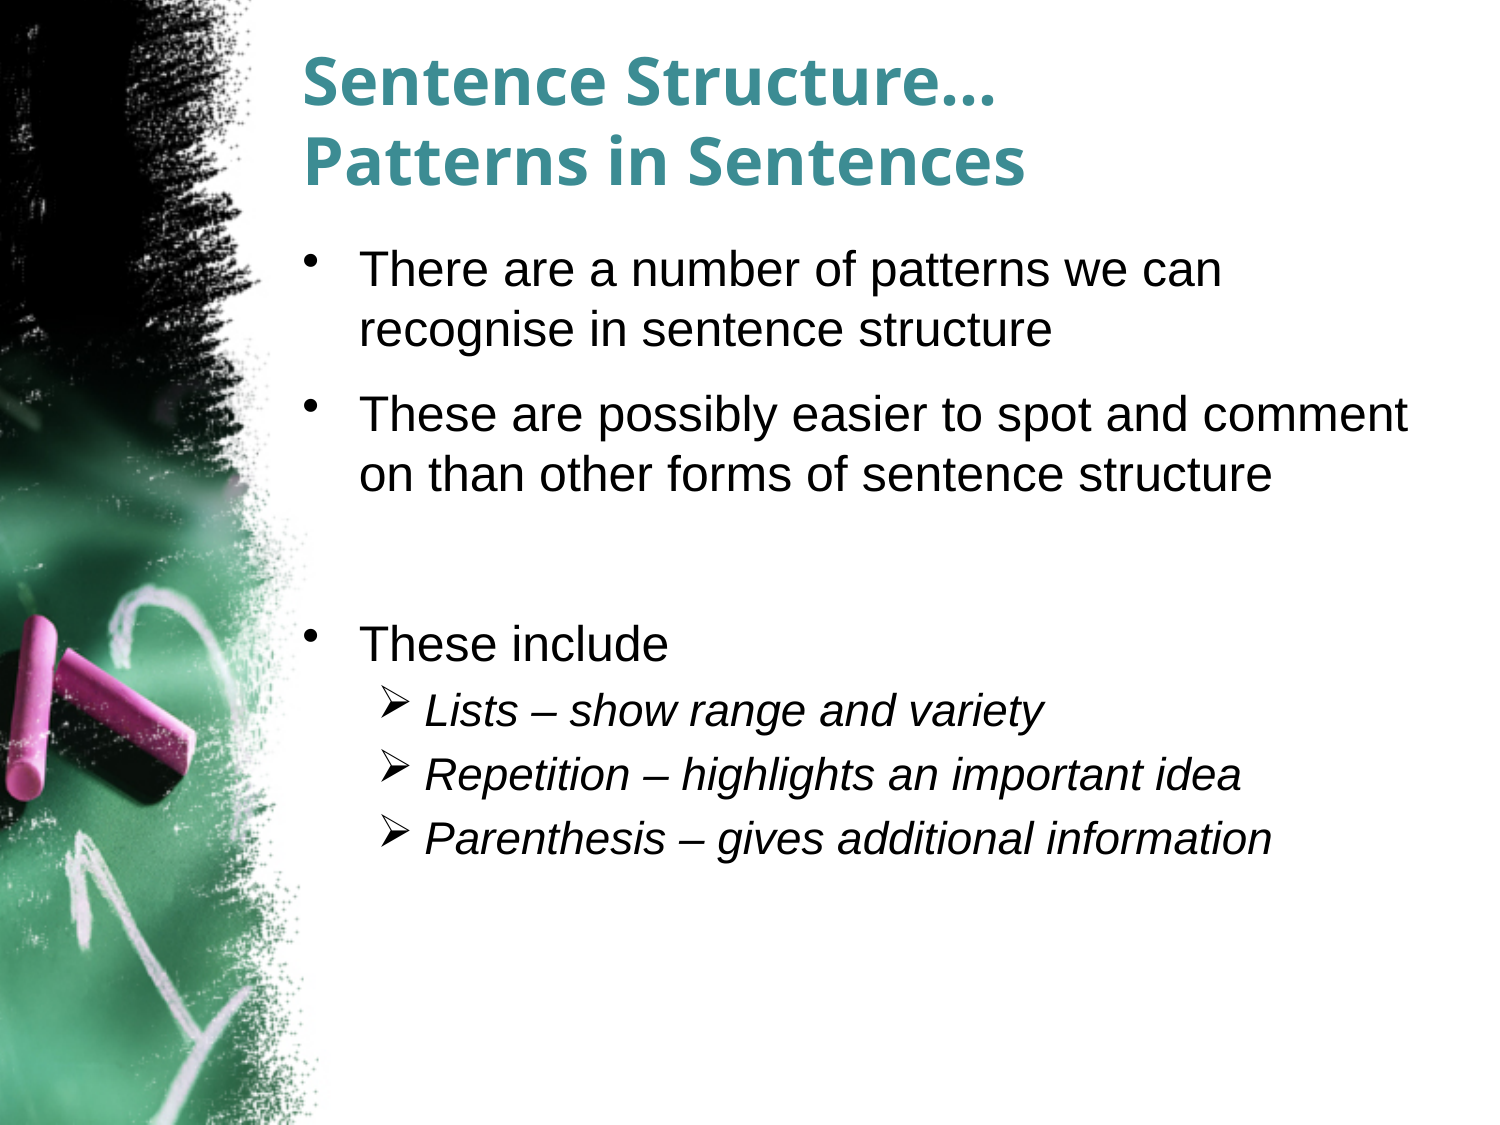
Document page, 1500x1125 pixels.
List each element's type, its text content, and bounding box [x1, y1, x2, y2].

title Sentence Structure… Patterns in Sentences [287, 50, 1438, 188]
list There are a number of patterns we can recognise in sentence structure These are possibly easier to spot and comment on than other forms of sentence structure These include Lists – show range and variety Repetition – highlights an important idea Parenthesis – gives additional information [287, 228, 1438, 979]
picture [0, 0, 1500, 1125]
